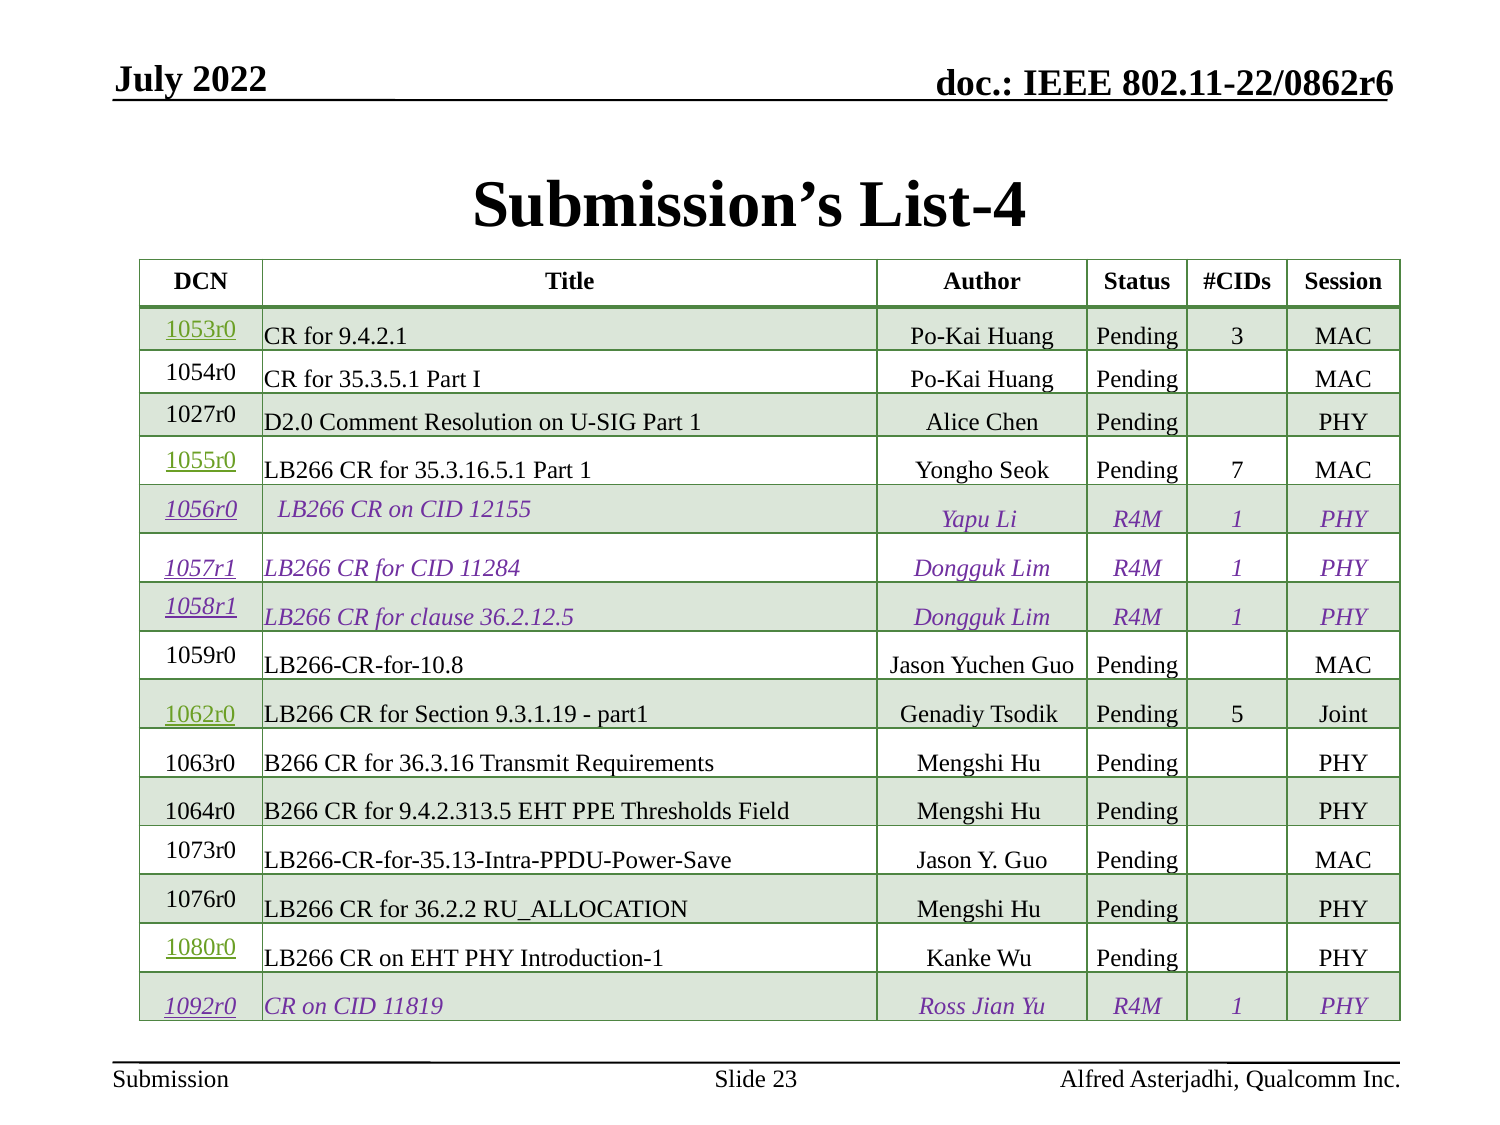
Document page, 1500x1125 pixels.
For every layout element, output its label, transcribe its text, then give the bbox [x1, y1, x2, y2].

table_cell Ross Jian Yu [878, 973, 1086, 1020]
table_cell B266 CR for 9.4.2.313.5 EHT PPE Thresholds Field [263, 778, 876, 825]
table_header Session [1288, 260, 1399, 305]
table_cell LB266-CR-for-10.8 [263, 632, 876, 678]
table_cell D2.0 Comment Resolution on U-SIG Part 1 [263, 394, 876, 435]
table_cell Jason Y. Guo [878, 826, 1086, 873]
table_cell R4M [1088, 973, 1186, 1020]
table_cell Mengshi Hu [878, 729, 1086, 776]
table_cell PHY [1288, 924, 1399, 971]
table_cell [1188, 351, 1286, 392]
table_cell 1 [1188, 485, 1286, 532]
table_cell LB266-CR-for-35.13-Intra-PPDU-Power-Save [263, 826, 876, 873]
table_cell 1062r0 [140, 680, 262, 727]
table_cell PHY [1288, 973, 1399, 1020]
table_cell 1063r0 [140, 729, 262, 776]
table_header Author [878, 260, 1086, 305]
table_cell Pending [1088, 875, 1186, 922]
table_header Status [1088, 260, 1186, 305]
table_cell Pending [1088, 729, 1186, 776]
table_cell B266 CR for 36.3.16 Transmit Requirements [263, 729, 876, 776]
table_cell Joint [1288, 680, 1399, 727]
table_cell 1053r0 [140, 309, 262, 349]
table_cell CR for 9.4.2.1 [263, 309, 876, 349]
table_cell Po-Kai Huang [878, 351, 1086, 392]
table_cell R4M [1088, 485, 1186, 532]
table_cell Pending [1088, 309, 1186, 349]
table_cell 1073r0 [140, 826, 262, 873]
table_cell LB266 CR for CID 11284 [263, 534, 876, 581]
table_cell Pending [1088, 826, 1186, 873]
table_cell MAC [1288, 632, 1399, 678]
table_cell LB266 CR on EHT PHY Introduction-1 [263, 924, 876, 971]
table_cell MAC [1288, 437, 1399, 484]
table_cell Pending [1088, 394, 1186, 435]
table_cell 3 [1188, 309, 1286, 349]
table_cell MAC [1288, 309, 1399, 349]
table_cell 1055r0 [140, 437, 262, 484]
table_cell Yapu Li [878, 485, 1086, 532]
table_cell LB266 CR for 36.2.2 RU_ALLOCATION [263, 875, 876, 922]
table_cell Jason Yuchen Guo [878, 632, 1086, 678]
table_cell Mengshi Hu [878, 875, 1086, 922]
table_header Title [263, 260, 876, 305]
table_cell LB266 CR on CID 12155 [263, 485, 876, 532]
table_cell CR on CID 11819 [263, 973, 876, 1020]
table_header DCN [140, 260, 262, 305]
table_cell LB266 CR for 35.3.16.5.1 Part 1 [263, 437, 876, 484]
table_cell 1059r0 [140, 632, 262, 678]
table_cell 1058r1 [140, 583, 262, 630]
table_cell Pending [1088, 351, 1186, 392]
table_cell Po-Kai Huang [878, 309, 1086, 349]
table_cell Pending [1088, 680, 1186, 727]
table_cell 1 [1188, 583, 1286, 630]
table_cell 1056r0 [140, 485, 262, 532]
table_cell MAC [1288, 351, 1399, 392]
table_cell [1188, 394, 1286, 435]
table_cell 1080r0 [140, 924, 262, 971]
table_cell Pending [1088, 632, 1186, 678]
table_cell Dongguk Lim [878, 583, 1086, 630]
table_cell PHY [1288, 583, 1399, 630]
table_cell Pending [1088, 778, 1186, 825]
table_cell PHY [1288, 778, 1399, 825]
table_cell PHY [1288, 875, 1399, 922]
table_cell 1027r0 [140, 394, 262, 435]
table_cell LB266 CR for clause 36.2.12.5 [263, 583, 876, 630]
table_cell Genadiy Tsodik [878, 680, 1086, 727]
table_cell [1188, 778, 1286, 825]
table_cell [1188, 632, 1286, 678]
table_cell R4M [1088, 583, 1186, 630]
table_cell 1054r0 [140, 351, 262, 392]
title Submission’s List-4 [112, 112, 1388, 288]
table_cell [1188, 826, 1286, 873]
table_cell Dongguk Lim [878, 534, 1086, 581]
table_cell 1 [1188, 534, 1286, 581]
table_cell 1076r0 [140, 875, 262, 922]
table_cell [1188, 875, 1286, 922]
table_cell Pending [1088, 924, 1186, 971]
table_cell PHY [1288, 485, 1399, 532]
table_cell MAC [1288, 826, 1399, 873]
table_cell Mengshi Hu [878, 778, 1086, 825]
table_cell 1057r1 [140, 534, 262, 581]
table_cell PHY [1288, 729, 1399, 776]
table_cell Pending [1088, 437, 1186, 484]
table_cell 1092r0 [140, 973, 262, 1020]
table_cell PHY [1288, 394, 1399, 435]
table_cell 1 [1188, 973, 1286, 1020]
table_cell CR for 35.3.5.1 Part I [263, 351, 876, 392]
table_header #CIDs [1188, 260, 1286, 305]
table_cell 7 [1188, 437, 1286, 484]
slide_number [114, 54, 423, 100]
table_cell 5 [1188, 680, 1286, 727]
table_cell [1188, 924, 1286, 971]
table_cell Kanke Wu [878, 924, 1086, 971]
slide_number Slide 23 [712, 1061, 800, 1123]
table_cell Yongho Seok [878, 437, 1086, 484]
table_cell 1064r0 [140, 778, 262, 825]
table_cell Alice Chen [878, 394, 1086, 435]
footer Alfred Asterjadhi, Qualcomm Inc. [878, 1061, 1402, 1093]
table_cell LB266 CR for Section 9.3.1.19 - part1 [263, 680, 876, 727]
table_cell [1188, 729, 1286, 776]
table_cell PHY [1288, 534, 1399, 581]
table_cell R4M [1088, 534, 1186, 581]
